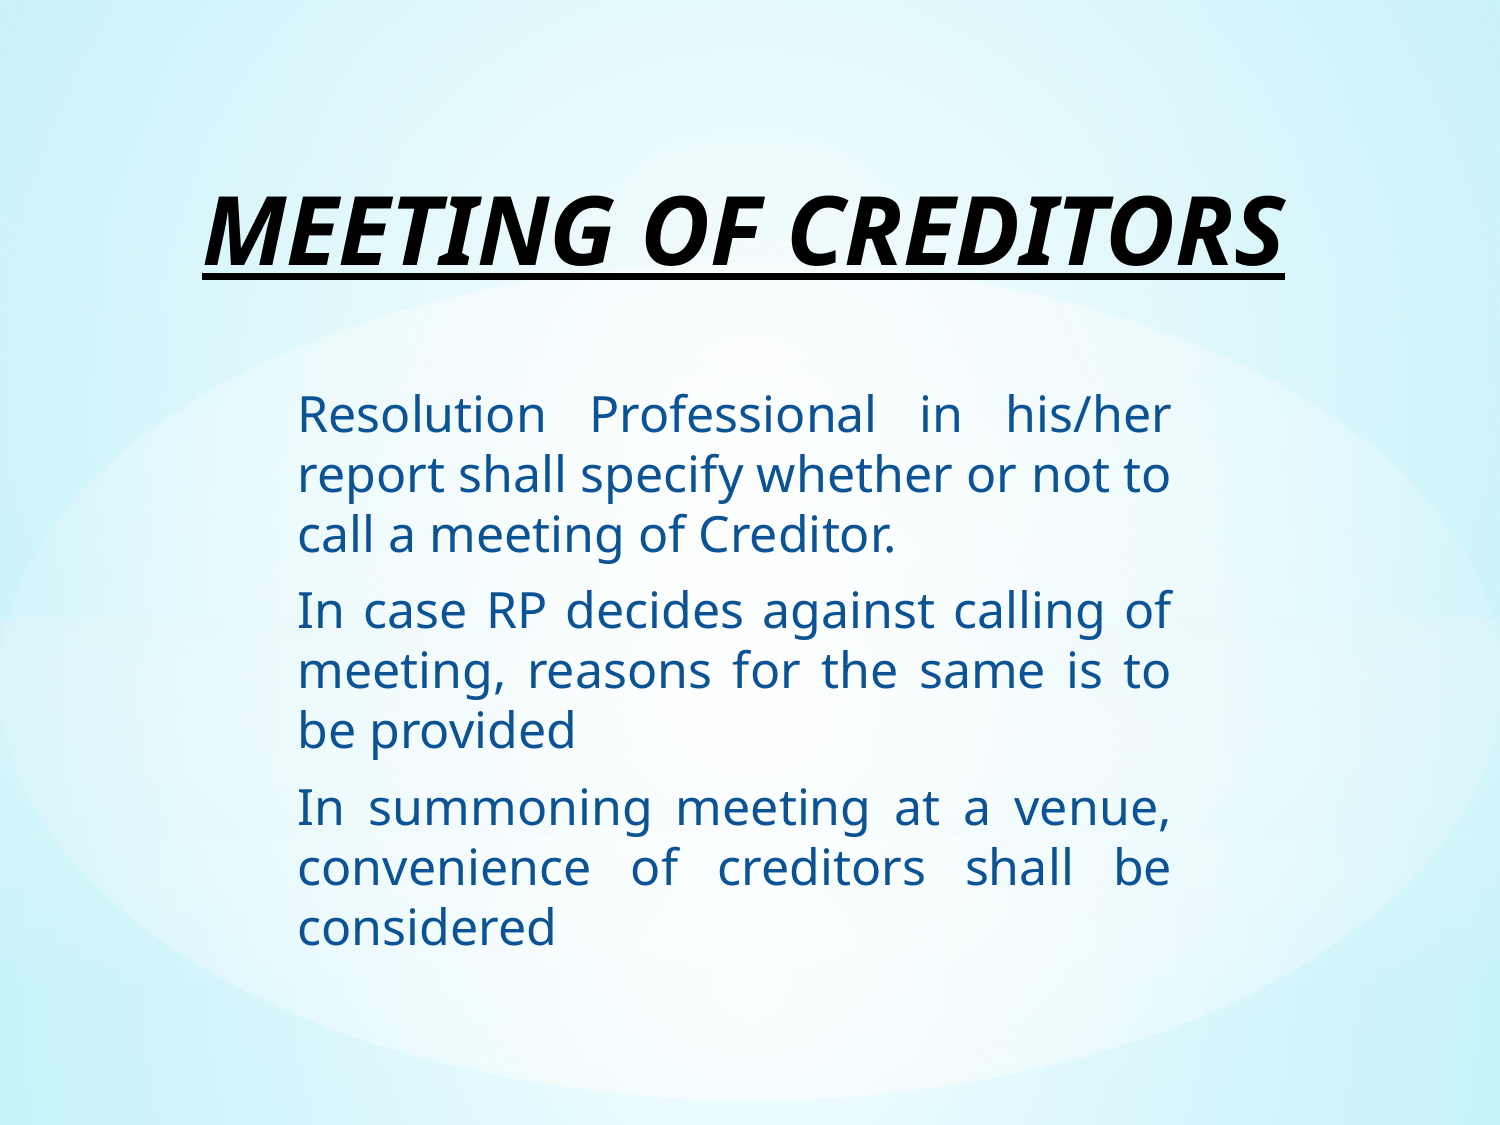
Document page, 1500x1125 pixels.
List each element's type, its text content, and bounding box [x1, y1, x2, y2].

list Resolution Professional in his/her report shall specify whether or not to call a meeting of Creditor. In case RP decides against calling of meeting, reasons for the same is to be provided In summoning meeting at a venue, convenience of creditors shall be considered [275, 375, 1188, 975]
title MEETING OF CREDITORS [174, 162, 1313, 350]
